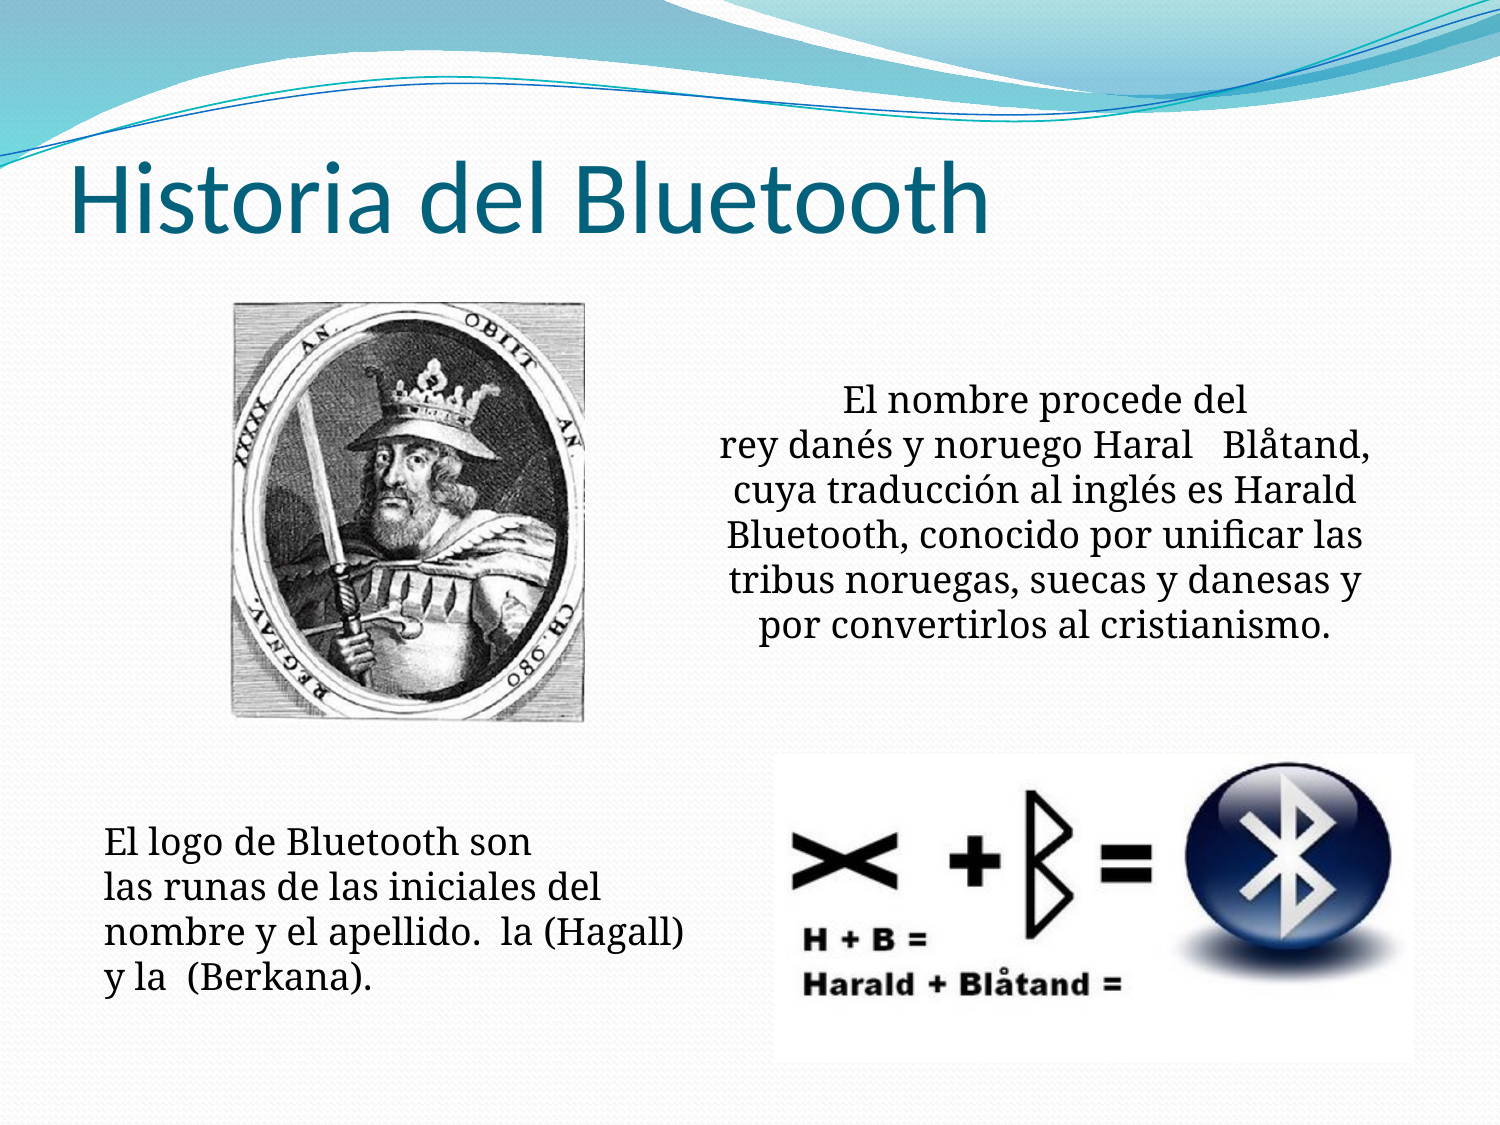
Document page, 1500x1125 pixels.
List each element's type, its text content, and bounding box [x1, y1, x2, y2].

picture [230, 302, 585, 723]
text_box El logo de Bluetooth son las runas de las iniciales del nombre y el apellido. la (Hagall) y la (Berkana). [88, 810, 726, 1051]
picture [774, 754, 1414, 1064]
text_box El nombre procede del rey danés y noruego Haral Blåtand, cuya traducción al inglés es Harald Bluetooth, conocido por unificar las tribus noruegas, suecas y danesas y por convertirlos al cristianismo. [702, 368, 1388, 654]
title Historia del Bluetooth [68, 66, 1418, 254]
